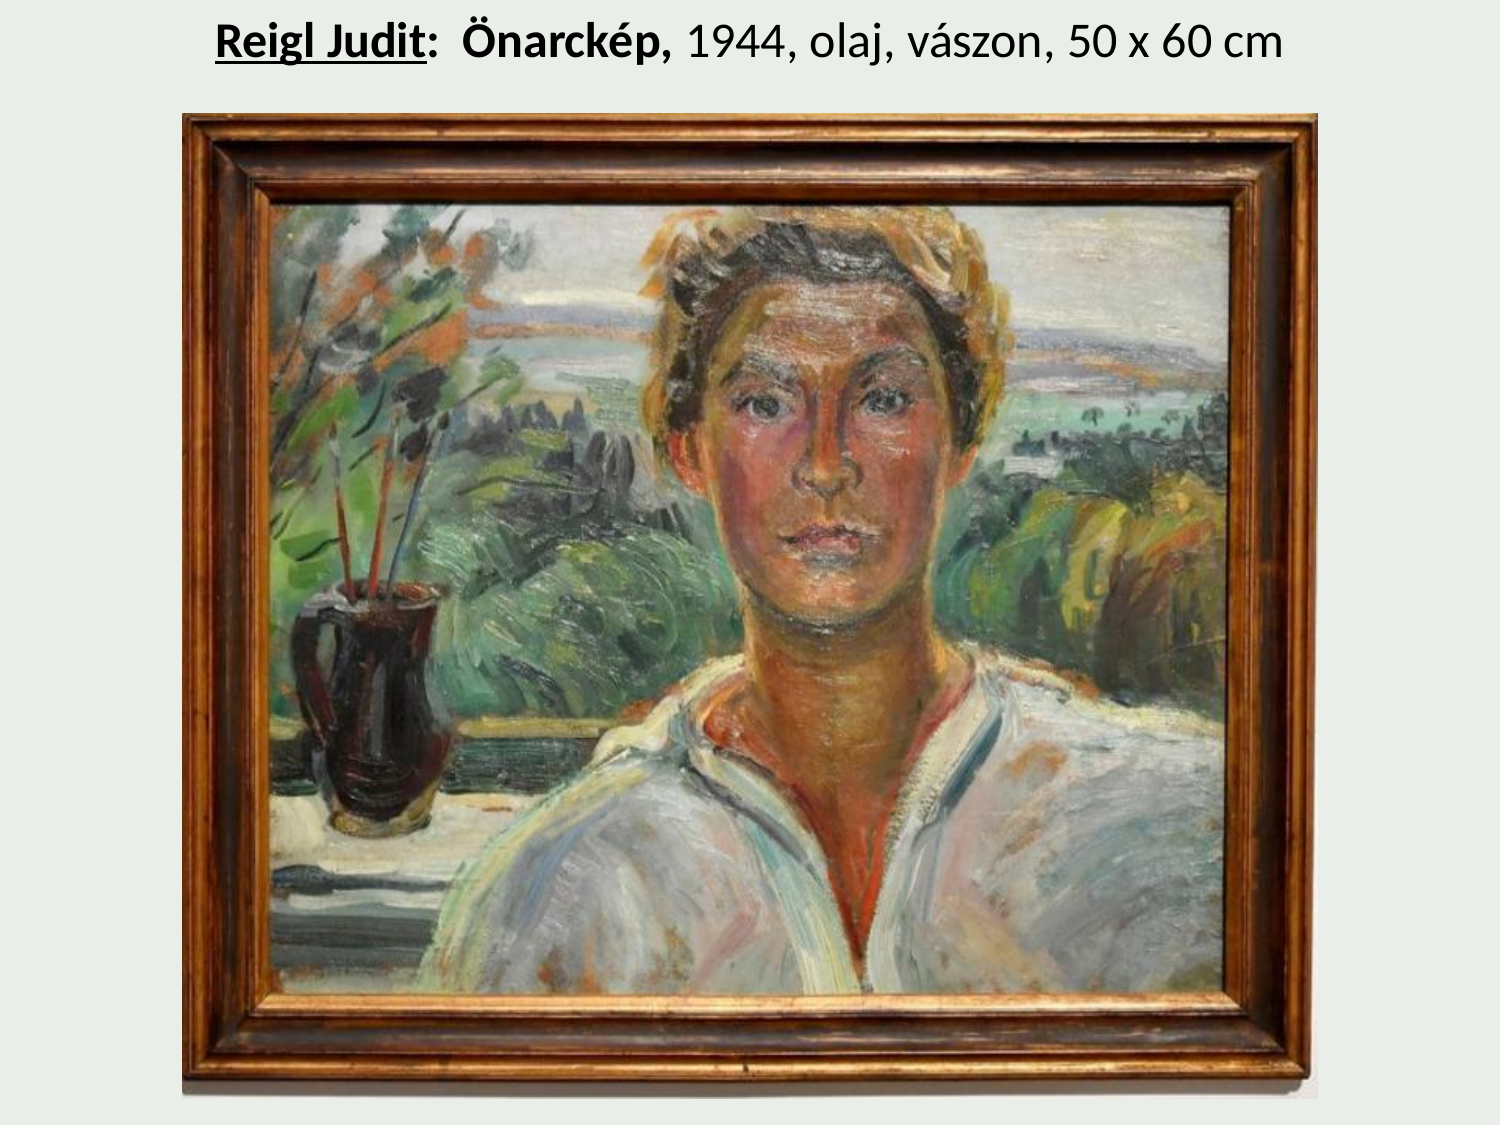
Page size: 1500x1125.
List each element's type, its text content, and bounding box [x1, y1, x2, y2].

text_box Reigl Judit: Önarckép, 1944, olaj, vászon, 50 x 60 cm [0, 0, 1500, 75]
picture [181, 113, 1319, 1099]
